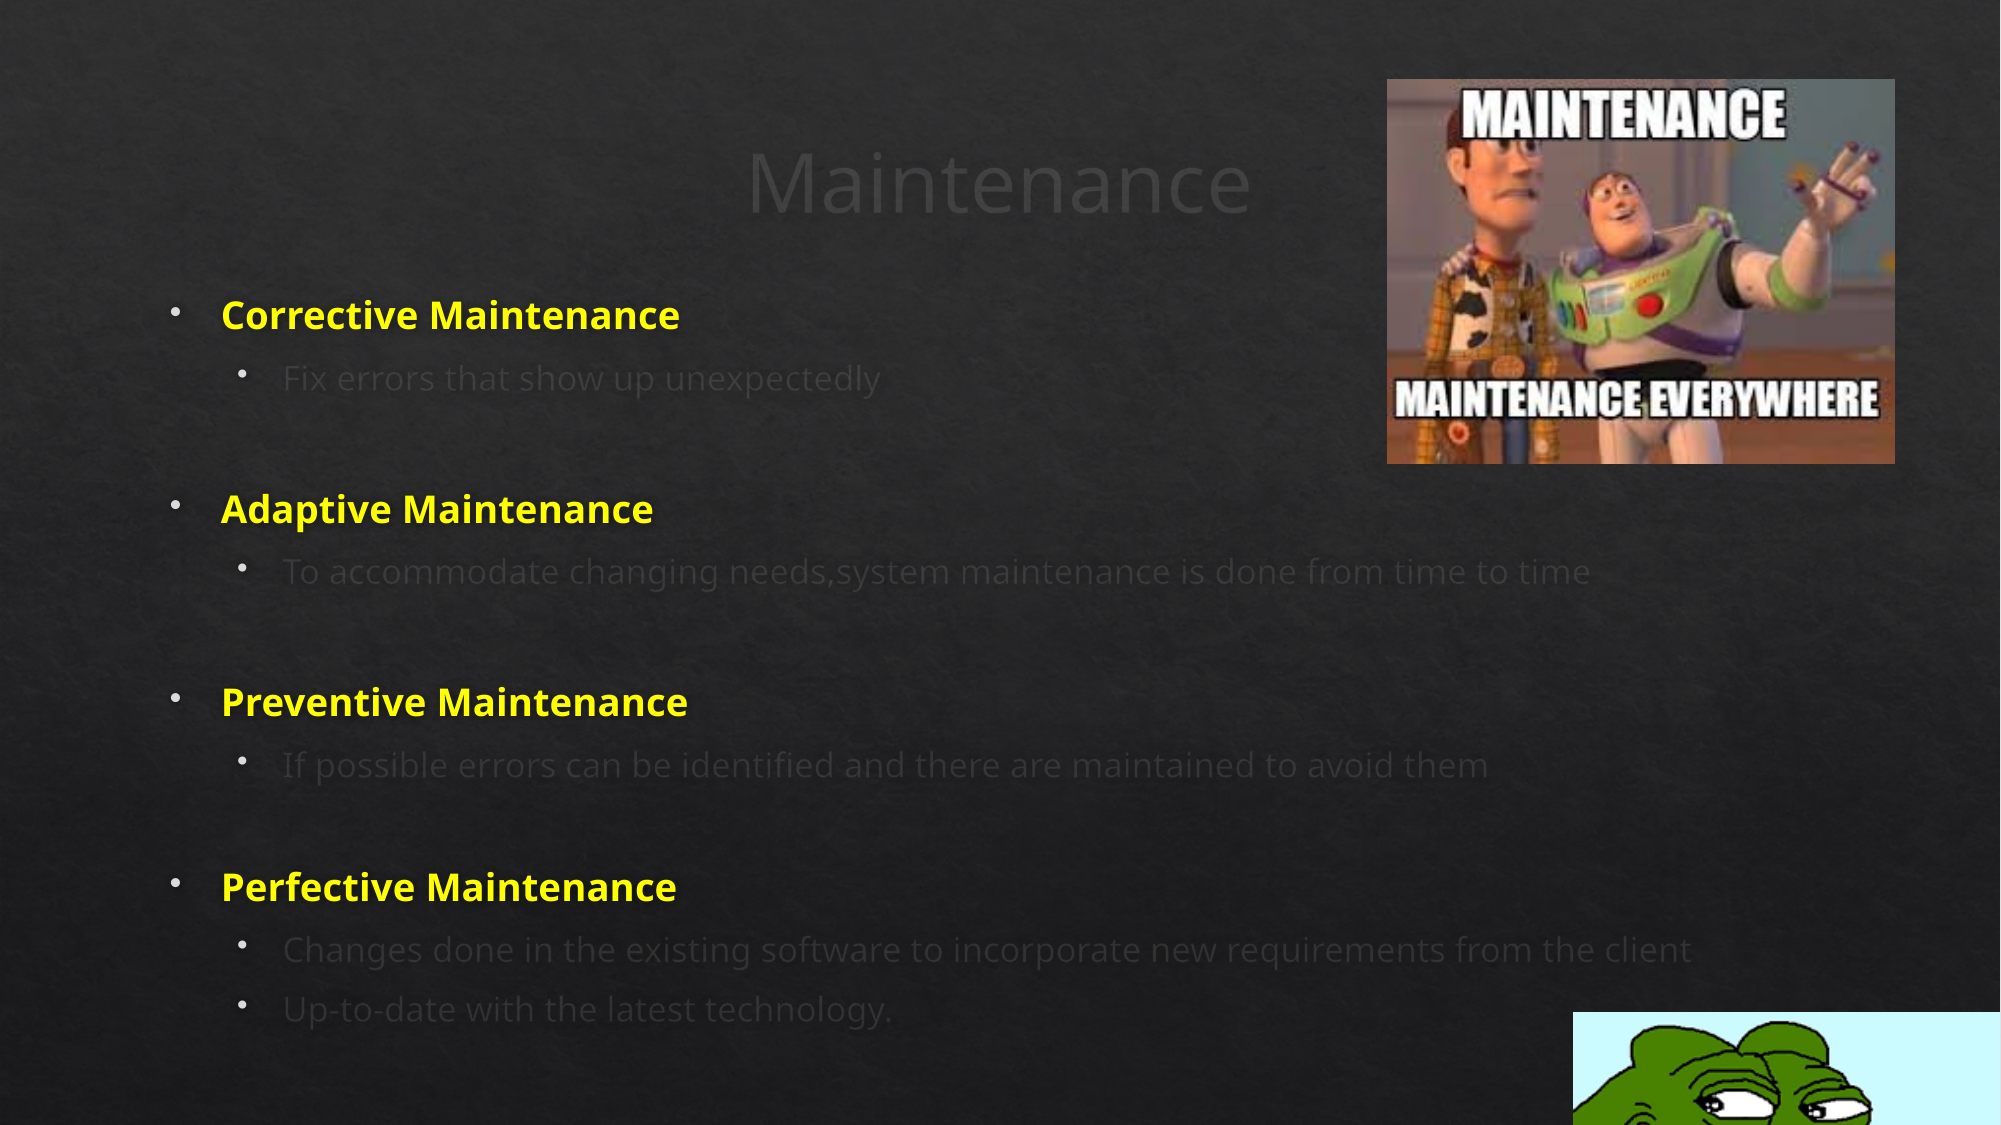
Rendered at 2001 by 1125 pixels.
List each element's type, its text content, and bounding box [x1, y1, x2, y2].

list Corrective Maintenance Fix errors that show up unexpectedly Adaptive Maintenance To accommodate changing needs,system maintenance is done from time to time Preventive Maintenance If possible errors can be identified and there are maintained to avoid them Perfective Maintenance Changes done in the existing software to incorporate new requirements from the client Up-to-date with the latest technology. [149, 284, 1849, 1037]
picture [1387, 78, 1895, 465]
picture [1573, 1011, 2000, 1125]
title Maintenance [149, 99, 1379, 260]
